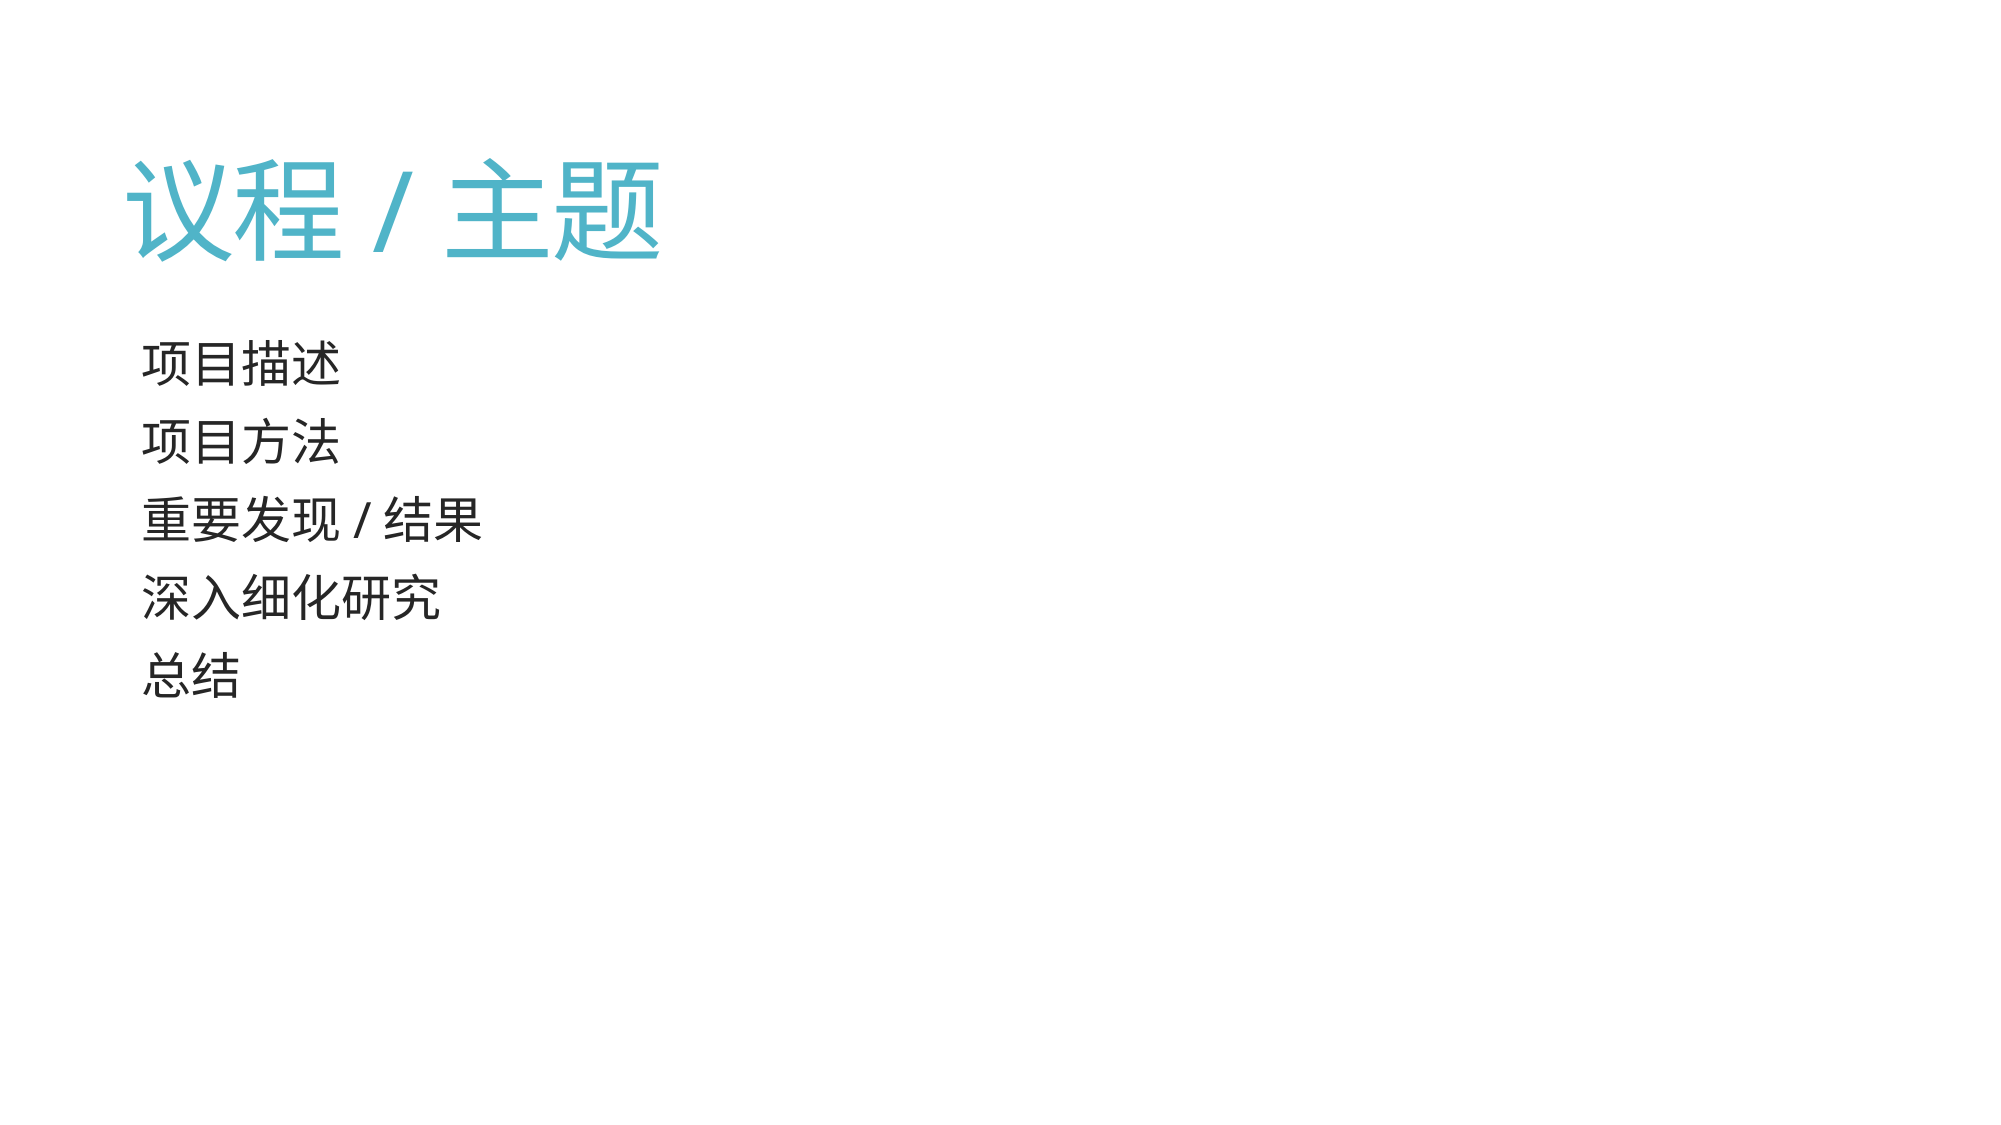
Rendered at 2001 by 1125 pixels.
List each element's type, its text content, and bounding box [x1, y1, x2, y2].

title 议程/主题 [107, 81, 1875, 354]
list 项目描述 项目方法 重要发现/结果 深入细化研究 总结 [111, 334, 1876, 952]
